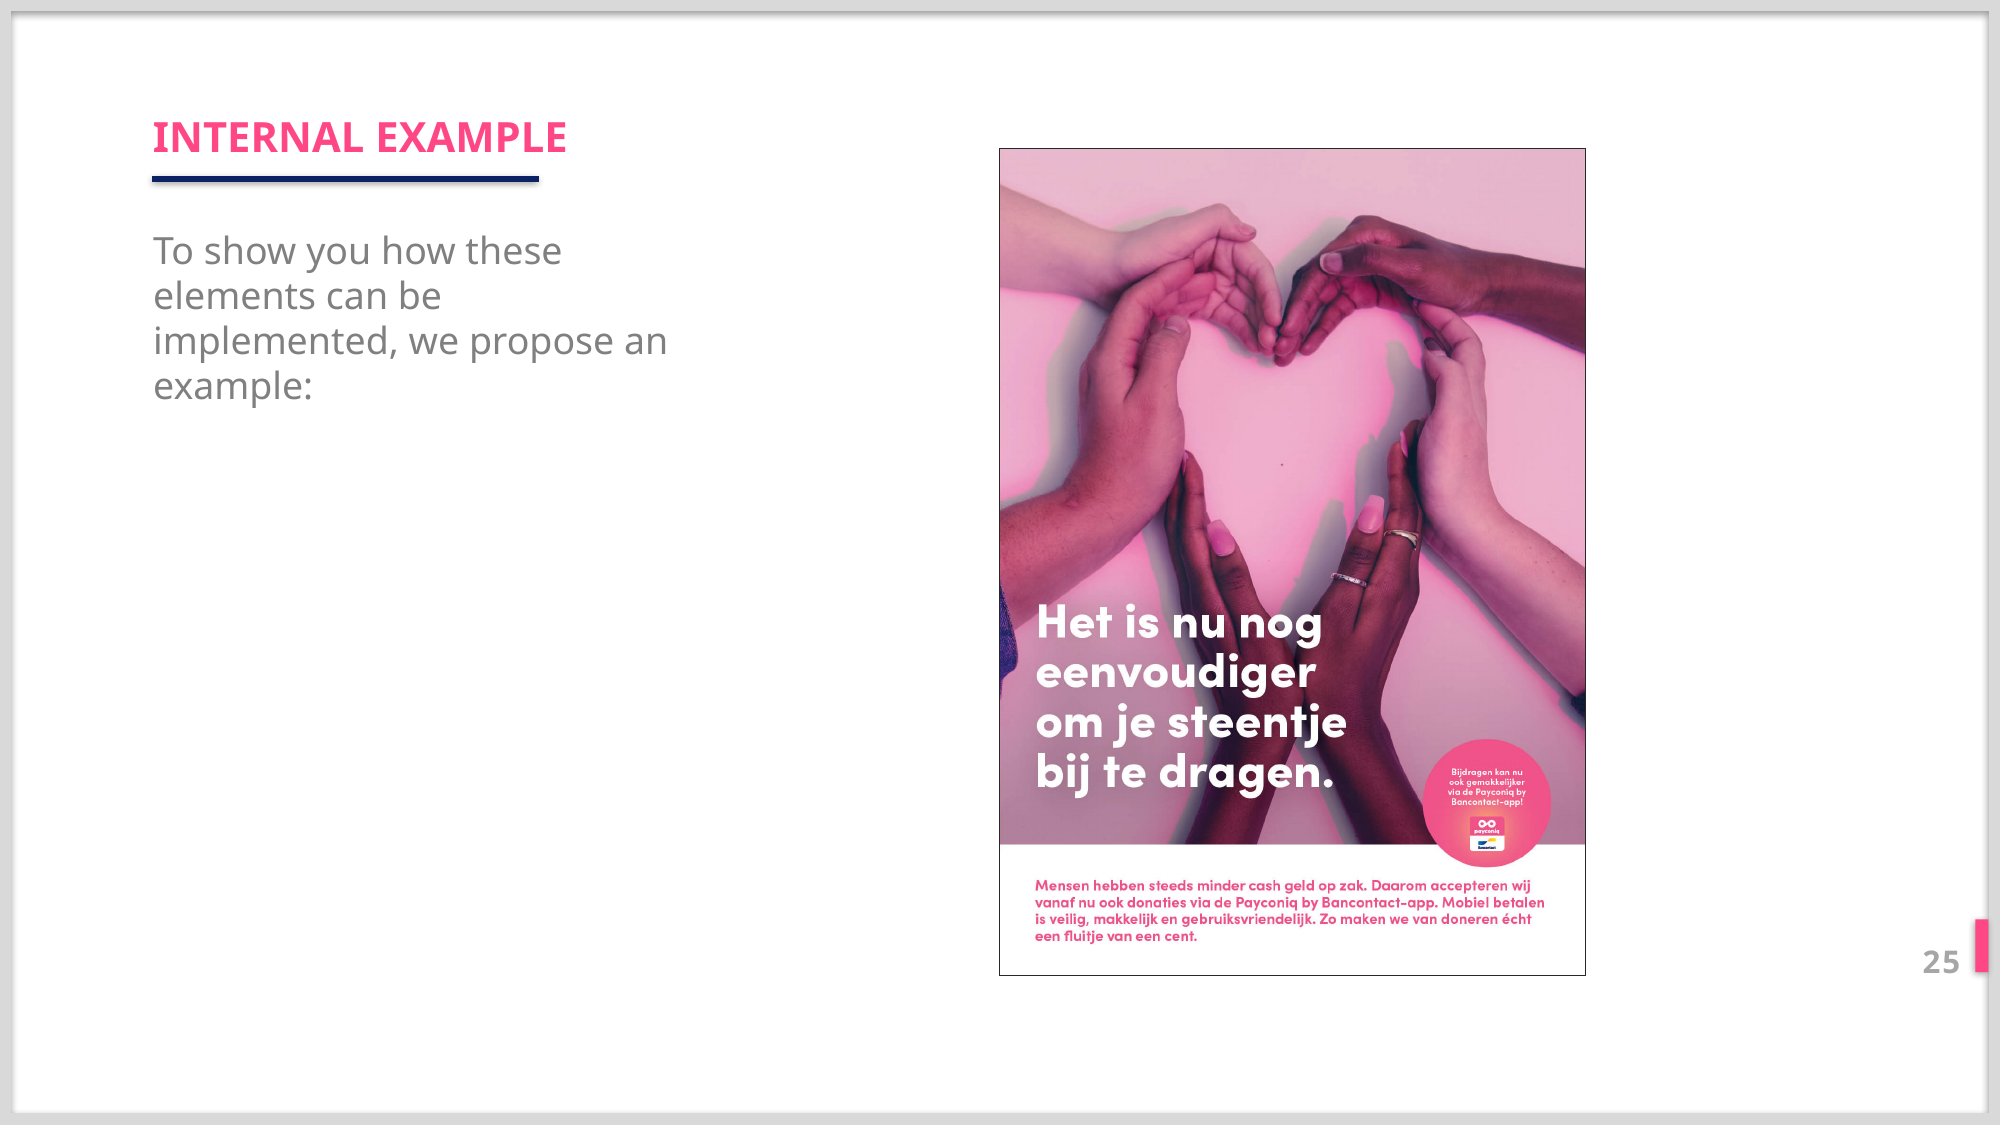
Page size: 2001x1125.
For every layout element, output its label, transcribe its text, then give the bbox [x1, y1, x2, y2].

text_box INTERNAL EXAMPLE [138, 81, 1845, 169]
text_box [0, 0, 2000, 1125]
text_box To show you how these elements can be implemented, we propose an example: [138, 220, 712, 386]
text_box [1973, 917, 1990, 974]
picture [999, 148, 1586, 977]
text_box 25 [1844, 934, 1976, 999]
